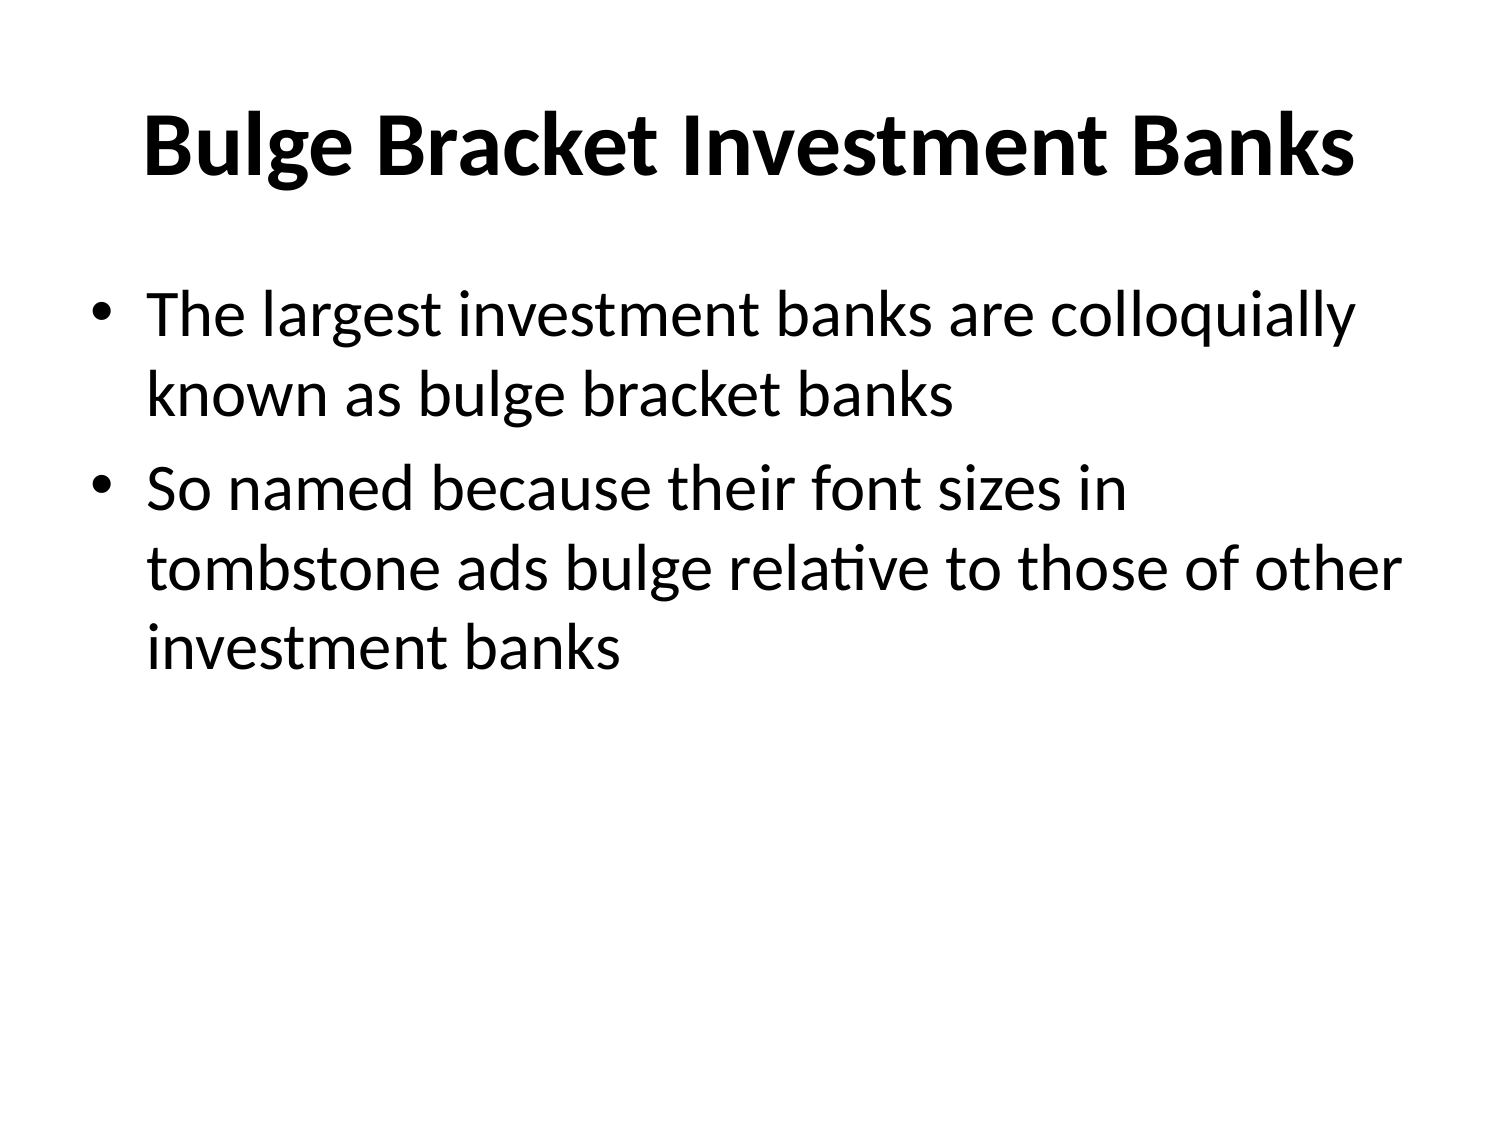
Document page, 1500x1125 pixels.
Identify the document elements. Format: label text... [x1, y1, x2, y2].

list The largest investment banks are colloquially known as bulge bracket banks So named because their font sizes in tombstone ads bulge relative to those of other investment banks [75, 262, 1425, 1005]
title Bulge Bracket Investment Banks [75, 45, 1425, 233]
